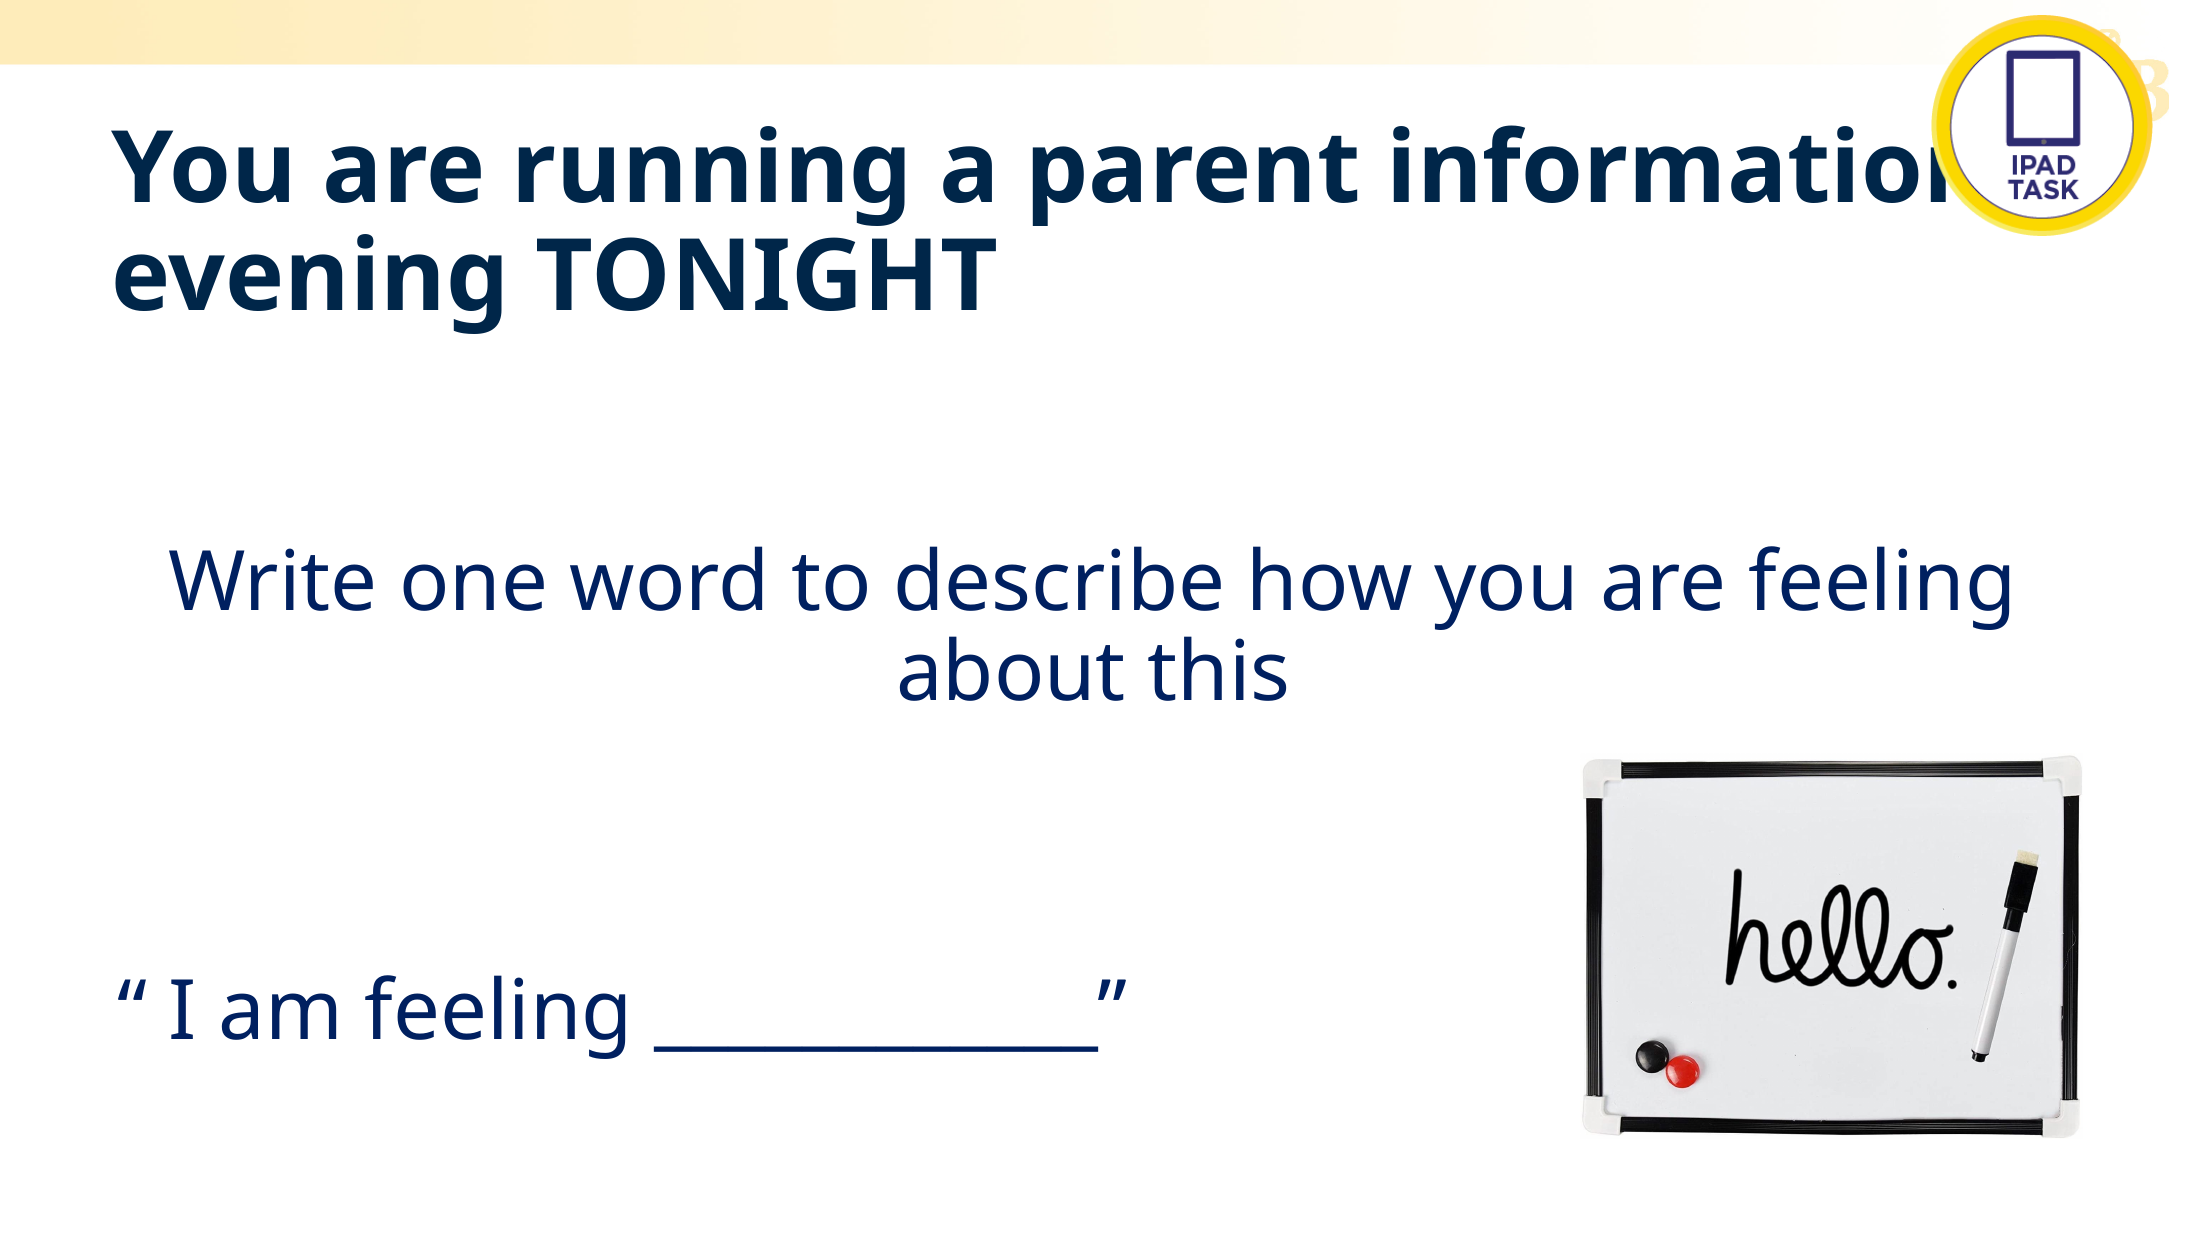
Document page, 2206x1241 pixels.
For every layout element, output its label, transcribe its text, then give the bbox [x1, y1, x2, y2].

list Write one word to describe how you are feeling about this “ I am feeling ____________” [103, 419, 2083, 1081]
picture [0, 0, 2206, 1241]
text_box You are running a parent information evening TONIGHT [98, 88, 2024, 361]
